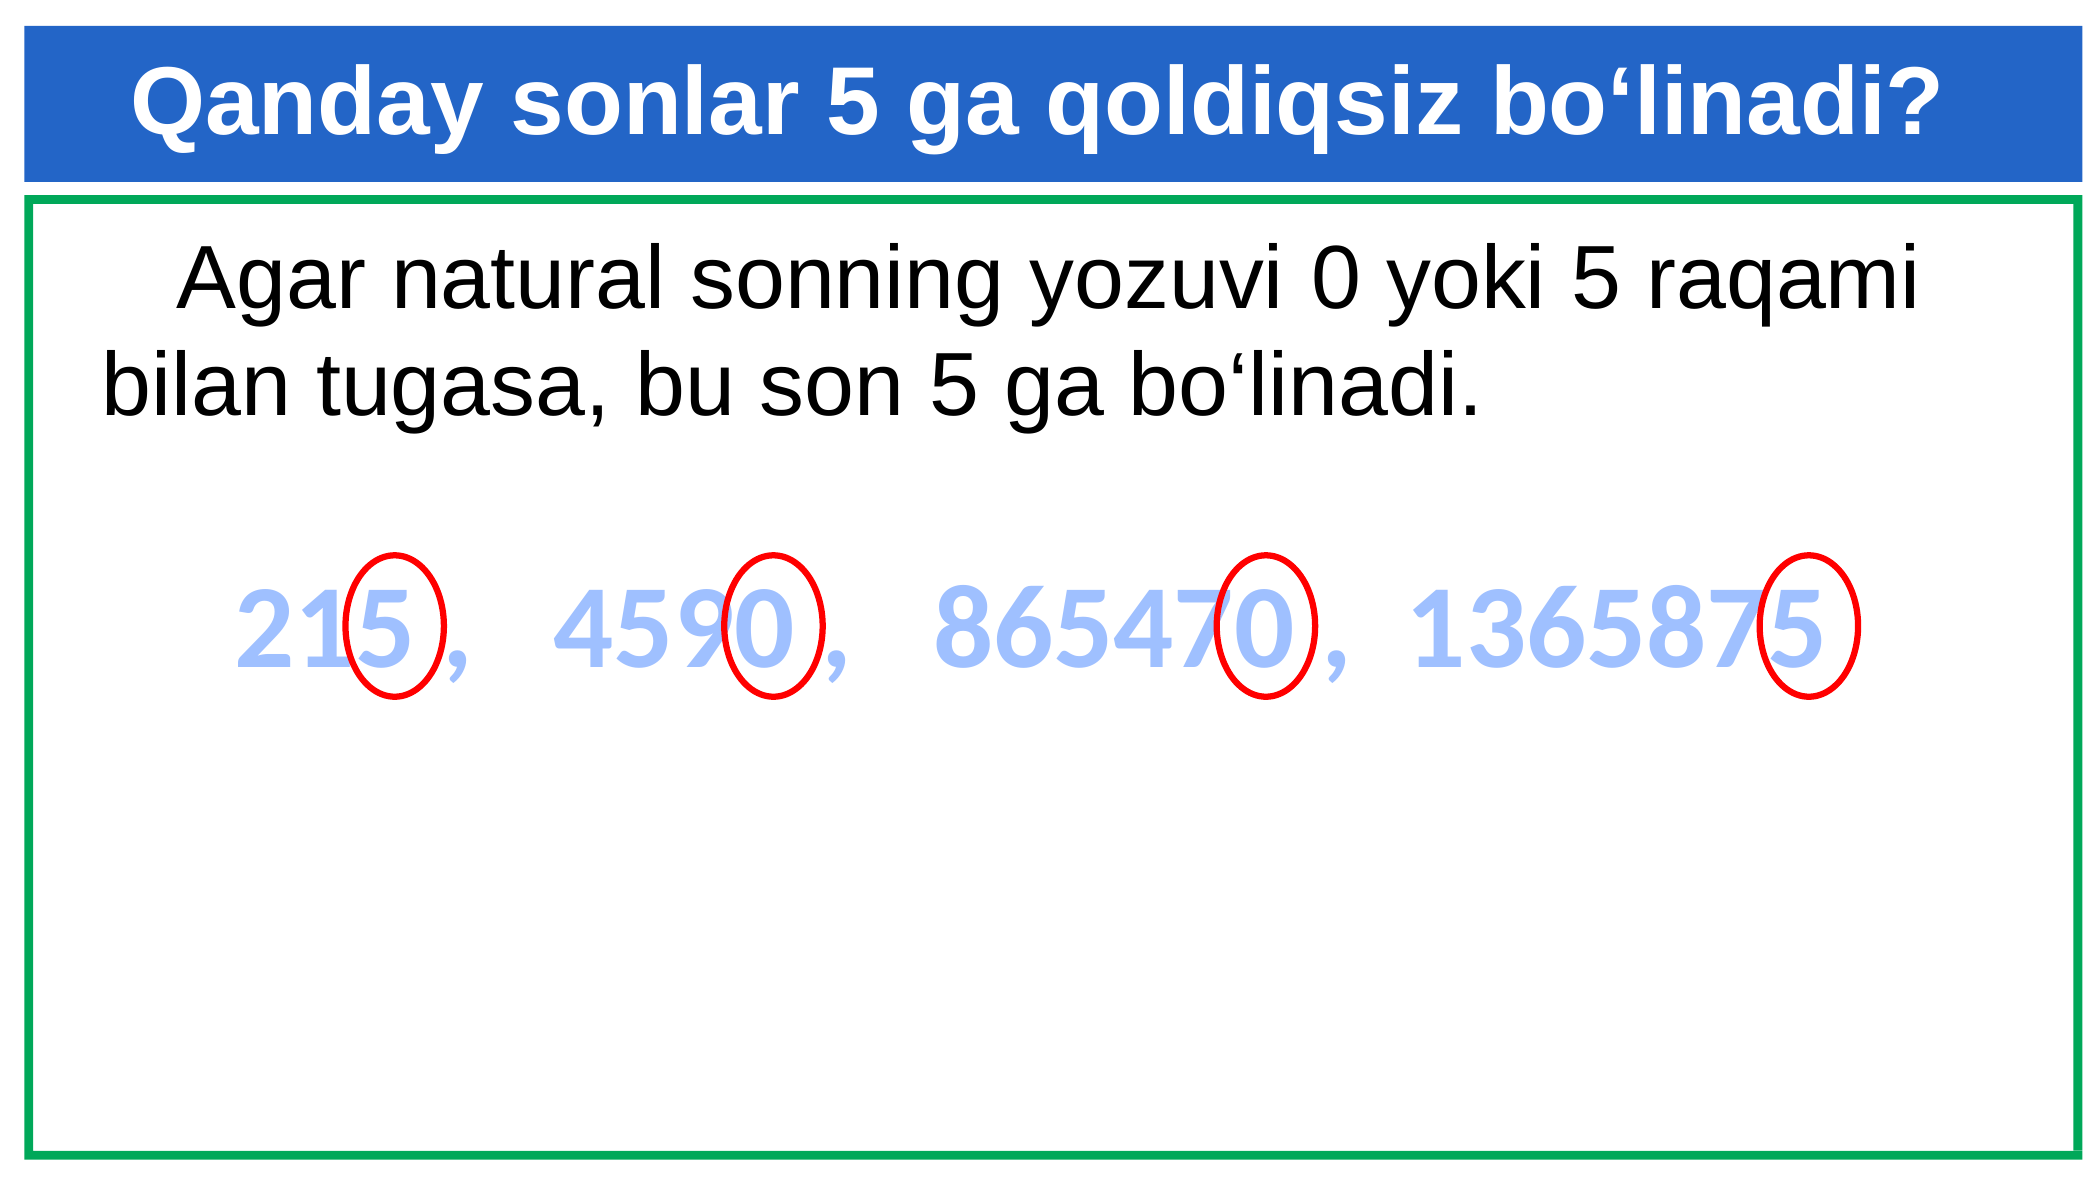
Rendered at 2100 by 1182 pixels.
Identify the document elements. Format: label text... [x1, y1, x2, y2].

text_box [343, 553, 447, 699]
text_box [1214, 553, 1318, 699]
text_box [722, 553, 825, 699]
text_box [1757, 553, 1861, 699]
text_box 215 , 4590 , 865470 , 1365875 [213, 537, 1920, 702]
text_box Qanday sonlar 5 ga qoldiqsiz bo‘linadi? [16, 40, 2100, 167]
list Agar natural sonning yozuvi 0 yoki 5 raqami bilan tugasa, bu son 5 ga bo‘linadi. [101, 218, 1999, 436]
